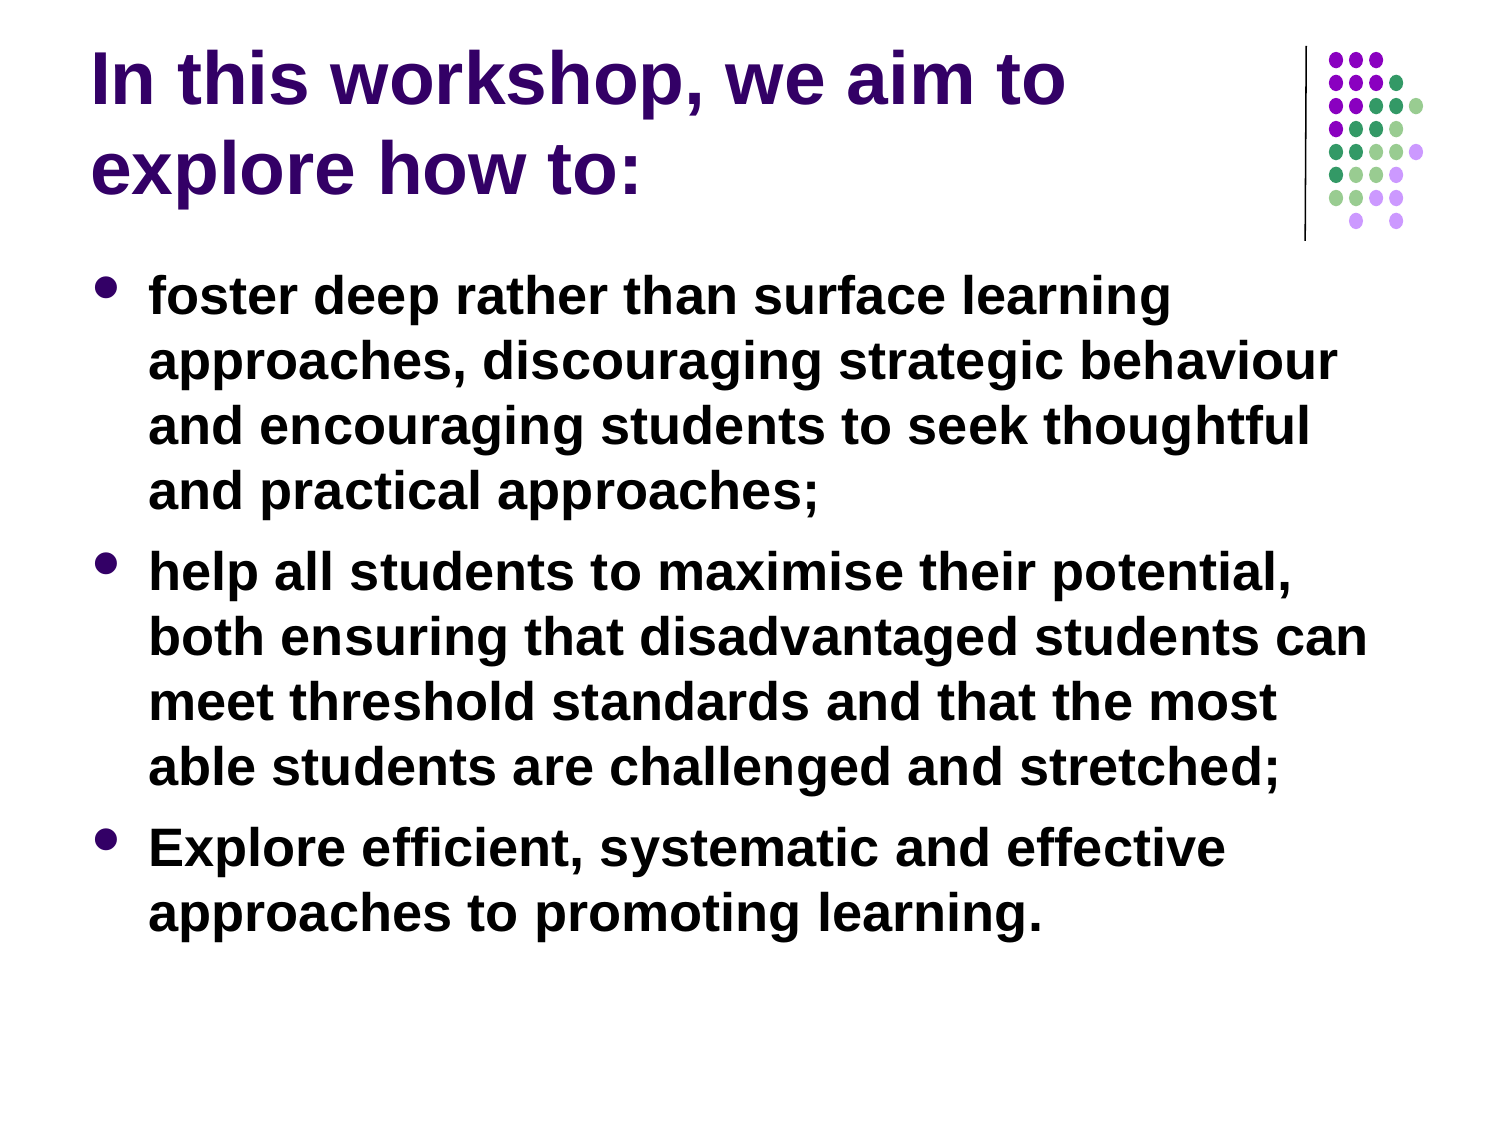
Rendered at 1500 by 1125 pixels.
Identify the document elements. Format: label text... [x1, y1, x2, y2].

title In this workshop, we aim to explore how to: [75, 40, 1313, 218]
list foster deep rather than surface learning approaches, discouraging strategic behaviour and encouraging students to seek thoughtful and practical approaches; help all students to maximise their potential, both ensuring that disadvantaged students can meet threshold standards and that the most able students are challenged and stretched; Explore efficient, systematic and effective approaches to promoting learning. [76, 252, 1427, 1039]
